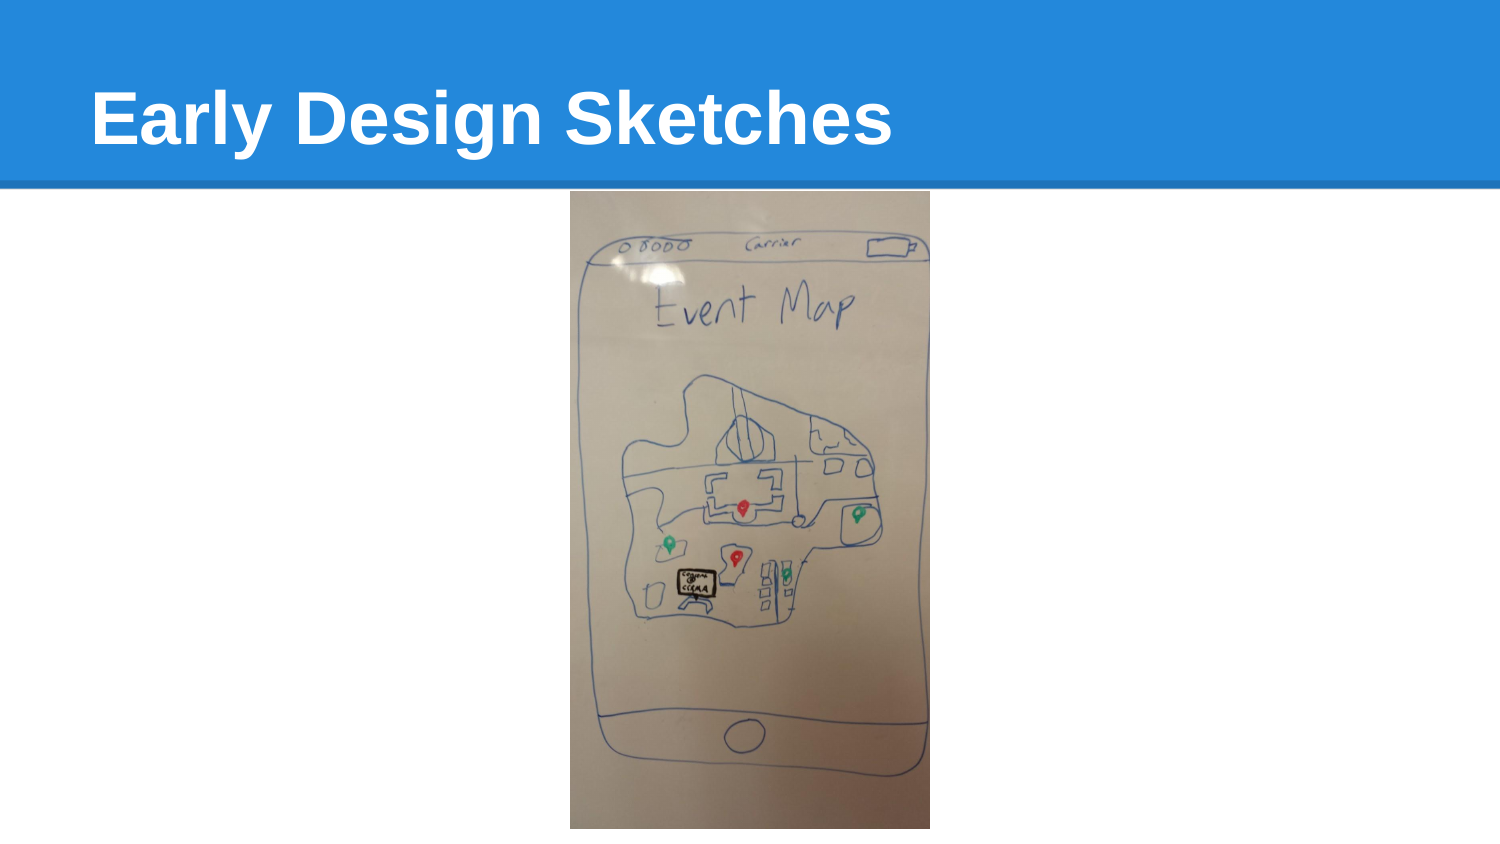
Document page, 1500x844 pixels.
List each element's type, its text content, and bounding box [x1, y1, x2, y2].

picture [570, 191, 930, 830]
title Early Design Sketches [75, 33, 1425, 175]
